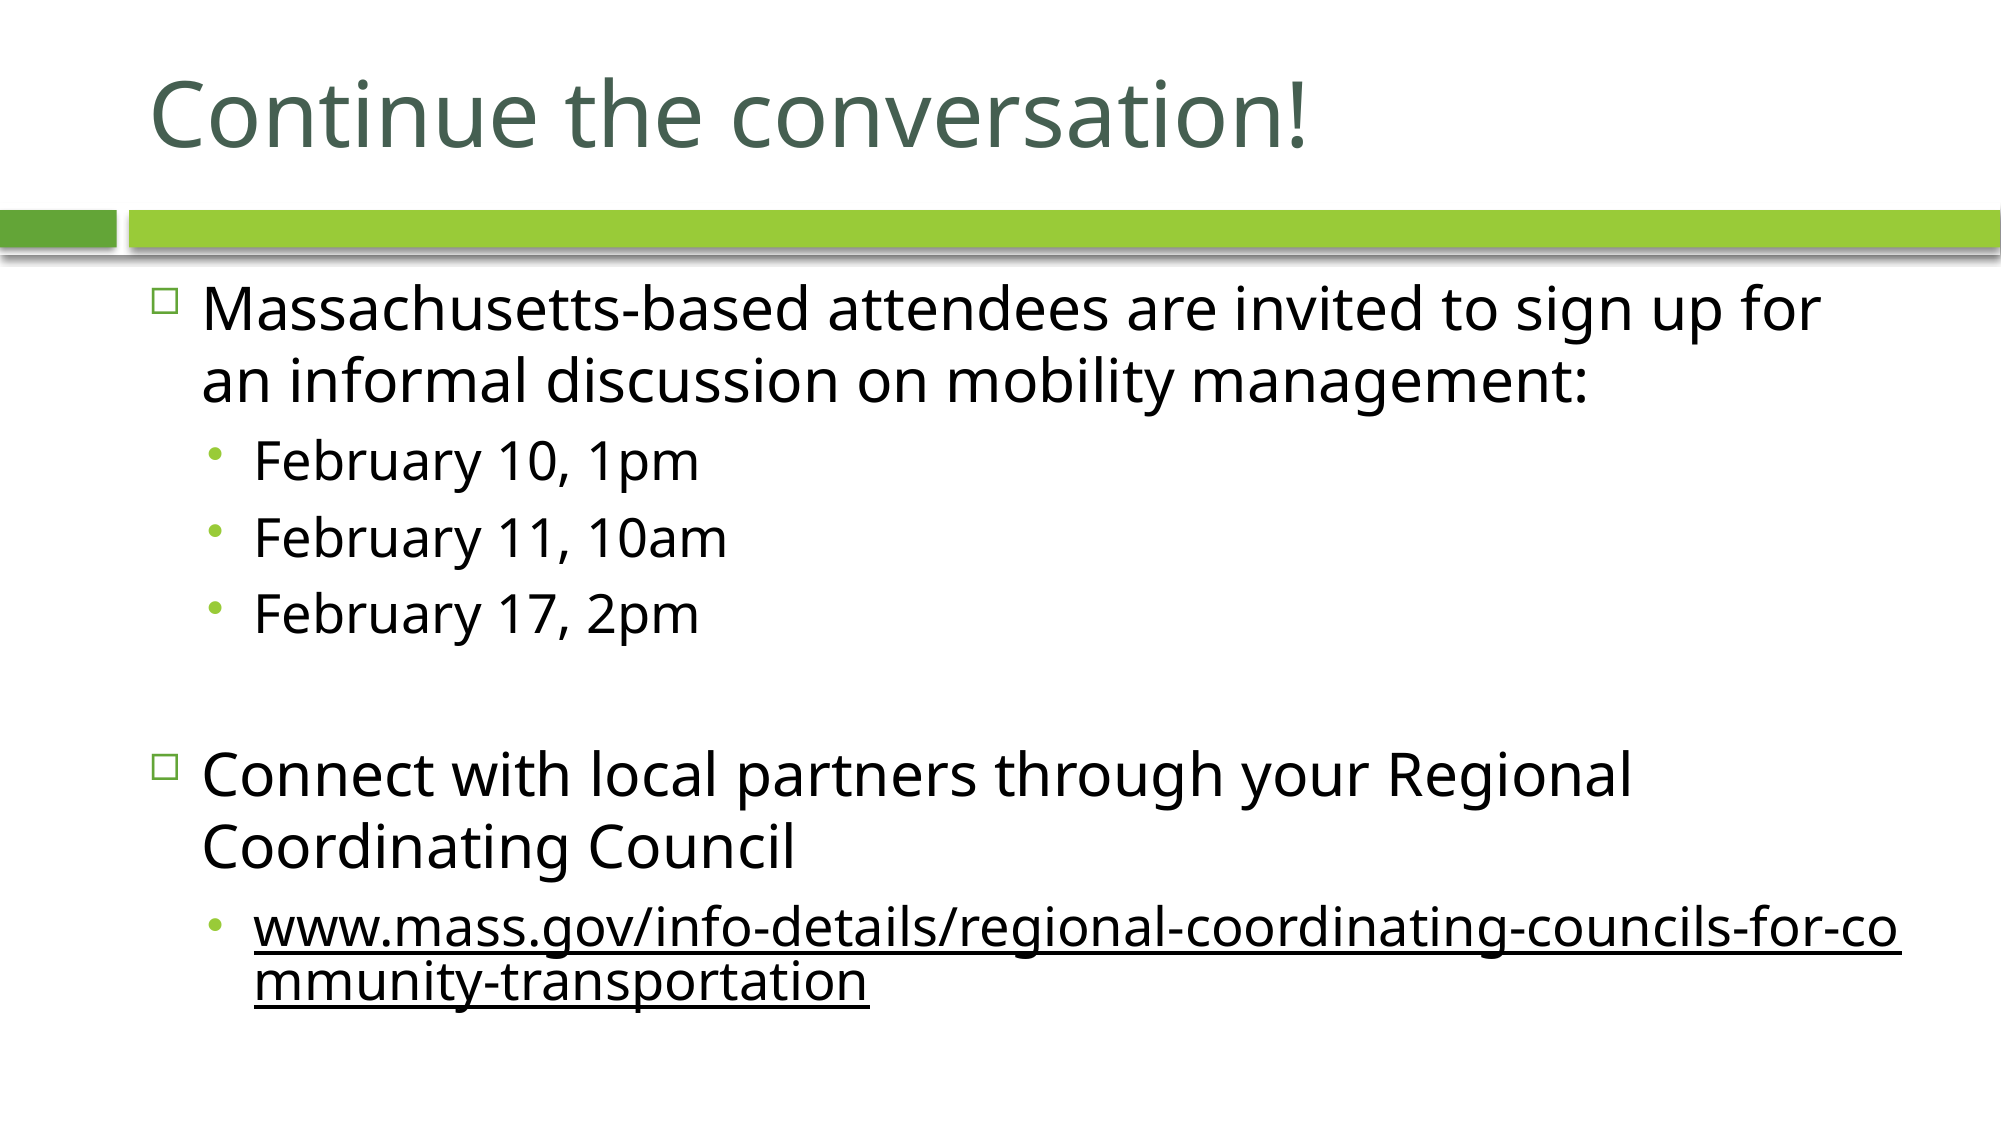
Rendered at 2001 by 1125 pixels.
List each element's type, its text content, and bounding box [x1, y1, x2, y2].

list Massachusetts-based attendees are invited to sign up for an informal discussion on mobility management: February 10, 1pm February 11, 10am February 17, 2pm Connect with local partners through your Regional Coordinating Council www.mass.gov/info-details/regional-coordinating-councils-for-community-transportation [133, 262, 1918, 1063]
title Continue the conversation! [133, 29, 1918, 193]
